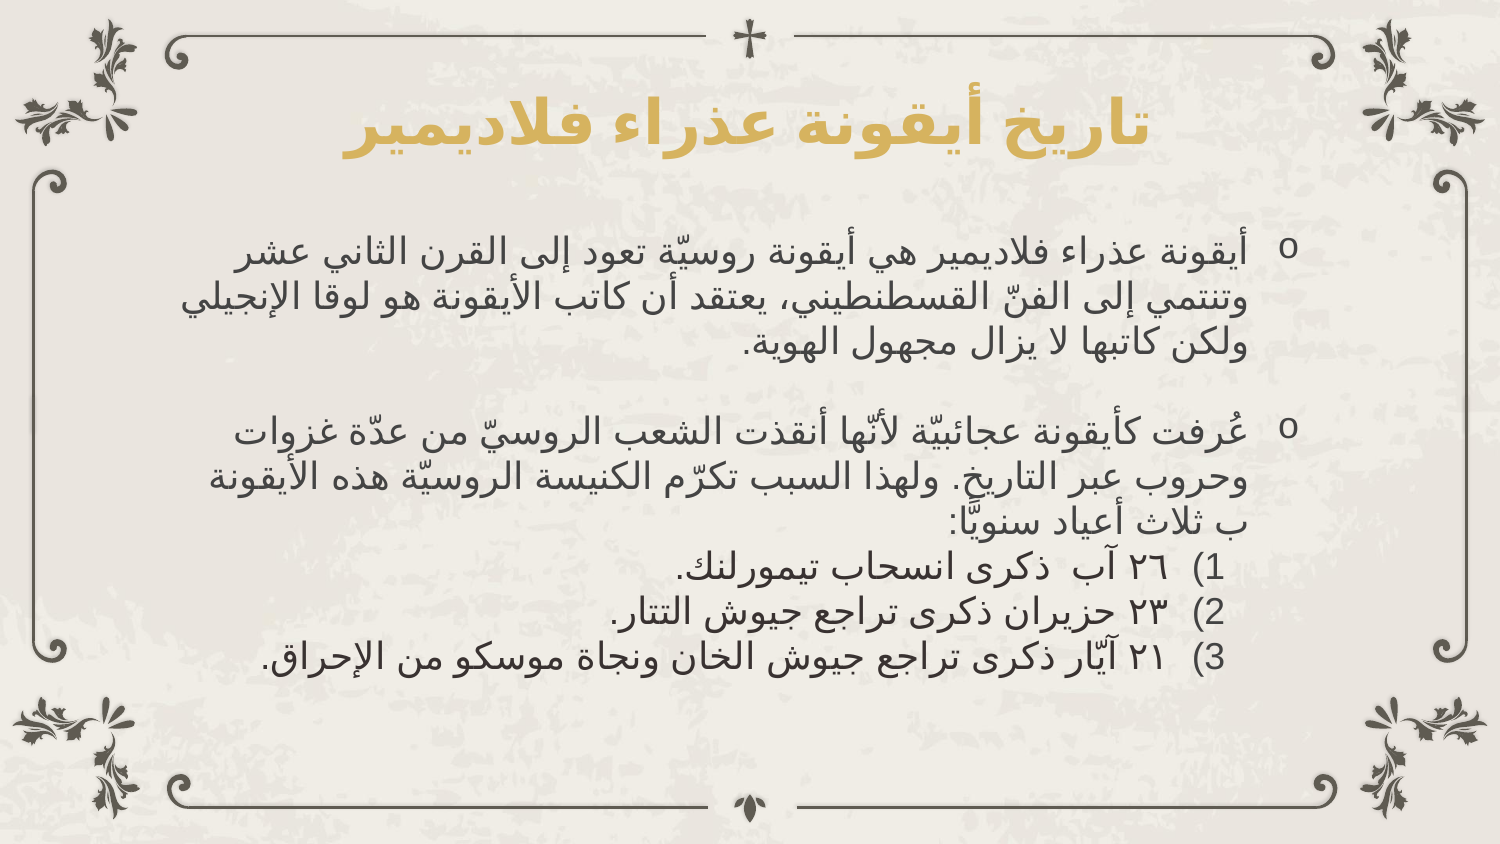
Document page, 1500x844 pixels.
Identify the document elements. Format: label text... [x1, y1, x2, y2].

title تاريخ أيقونة عذراء فلاديمير [124, 72, 1376, 167]
list أيقونة عذراء فلاديمير هي أيقونة روسيّة تعود إلى القرن الثاني عشر وتنتمي إلى الفنّ القسطنطيني، يعتقد أن كاتب الأيقونة هو لوقا الإنجيلي ولكن كاتبها لا يزال مجهول الهوية. عُرفت كأيقونة عجائبيّة لأنّها أنقذت الشعب الروسيّ من عدّة غزوات وحروب عبر التاريخ. ولهذا السبب تكرّم الكنيسة الروسيّة هذه الأيقونة ب ثلاث أعياد سنويًّا: ٢٦ آب ذكرى انسحاب تيمورلنك. ٢٣ حزيران ذكرى تراجع جيوش التتار. ٢١ آيّار ذكرى تراجع جيوش الخان ونجاة موسكو من الإحراق. [159, 211, 1340, 709]
picture [0, 0, 1500, 844]
